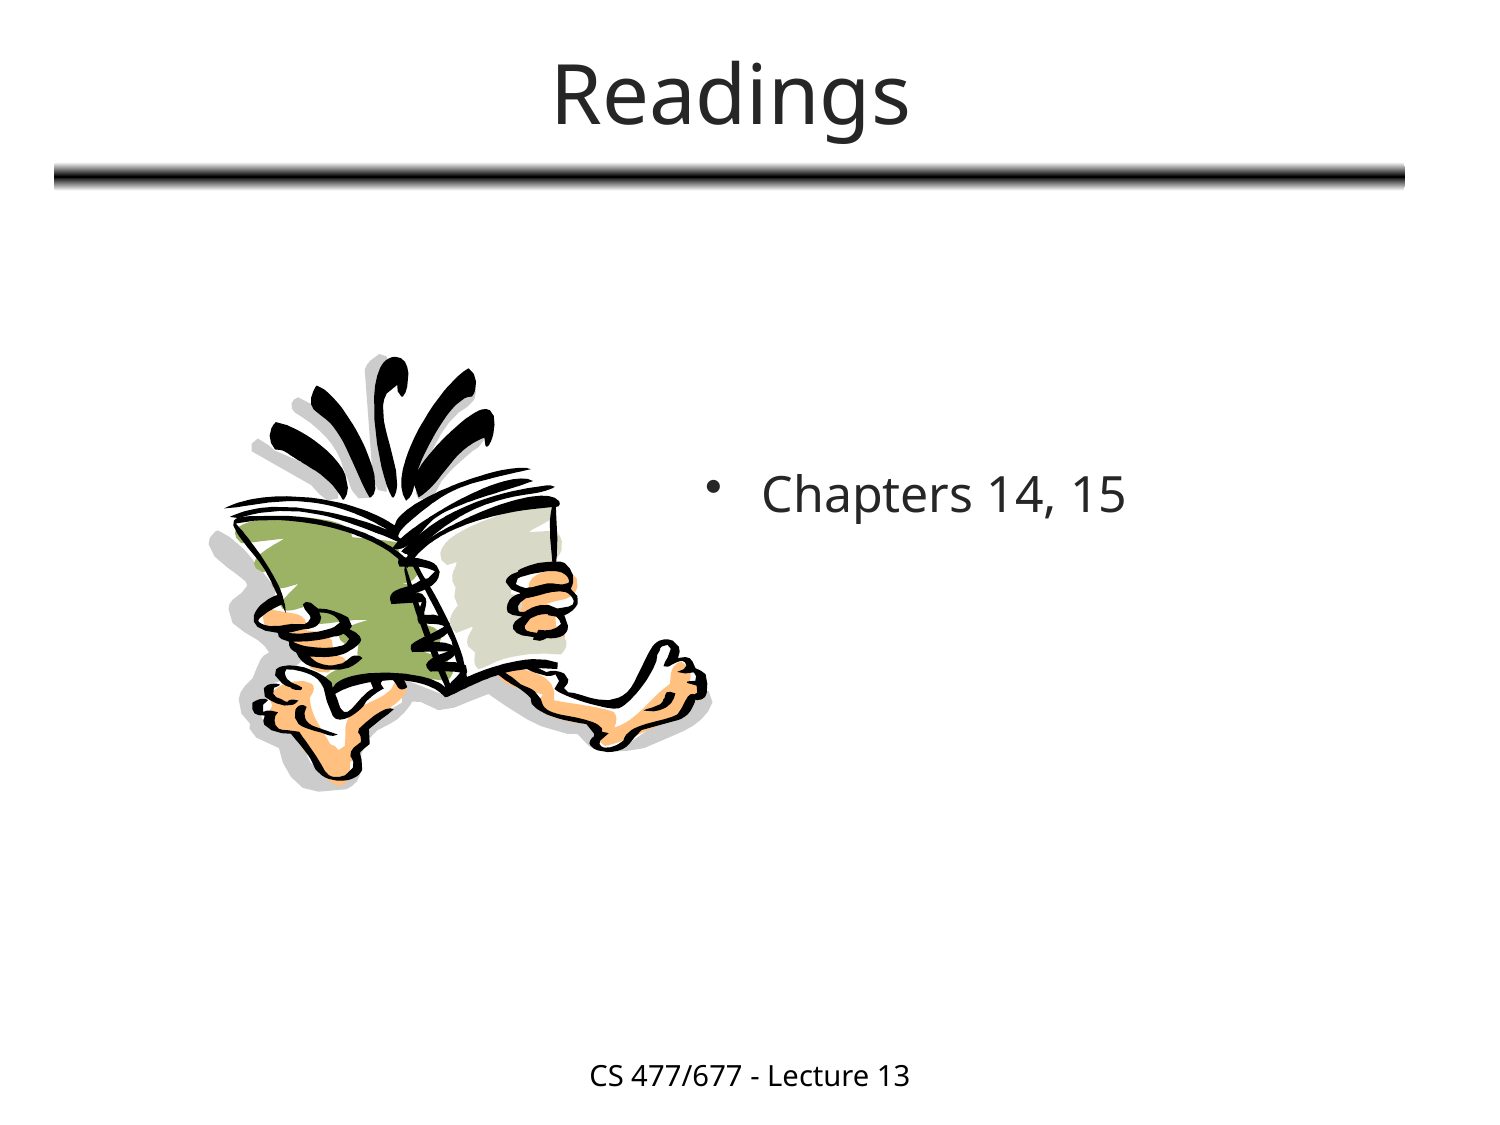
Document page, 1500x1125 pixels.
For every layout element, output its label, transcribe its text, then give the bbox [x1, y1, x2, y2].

list Chapters 14, 15 [722, 455, 1402, 791]
footer CS 477/677 - Lecture 13 [512, 1049, 988, 1103]
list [208, 351, 717, 796]
title Readings [55, 16, 1407, 166]
